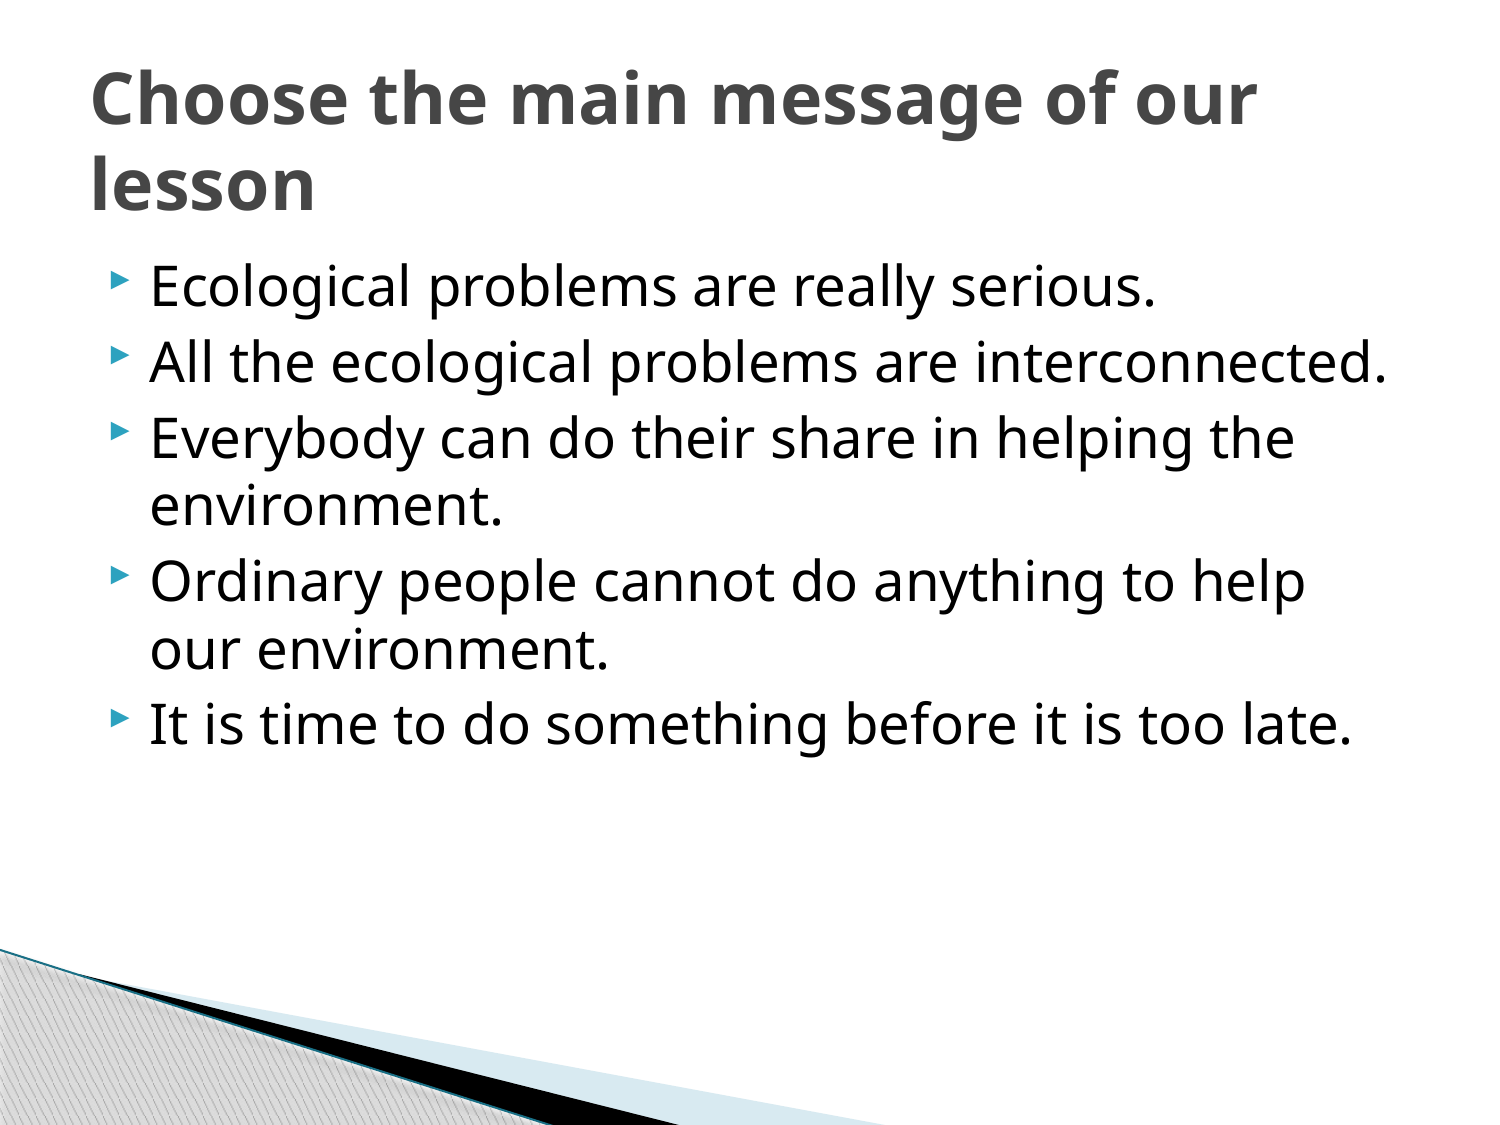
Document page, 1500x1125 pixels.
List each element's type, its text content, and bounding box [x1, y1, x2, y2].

list Ecological problems are really serious. All the ecological problems are interconnected. Everybody can do their share in helping the environment. Ordinary people cannot do anything to help our environment. It is time to do something before it is too late. [75, 243, 1425, 986]
title Choose the main message of our lesson [75, 45, 1425, 233]
